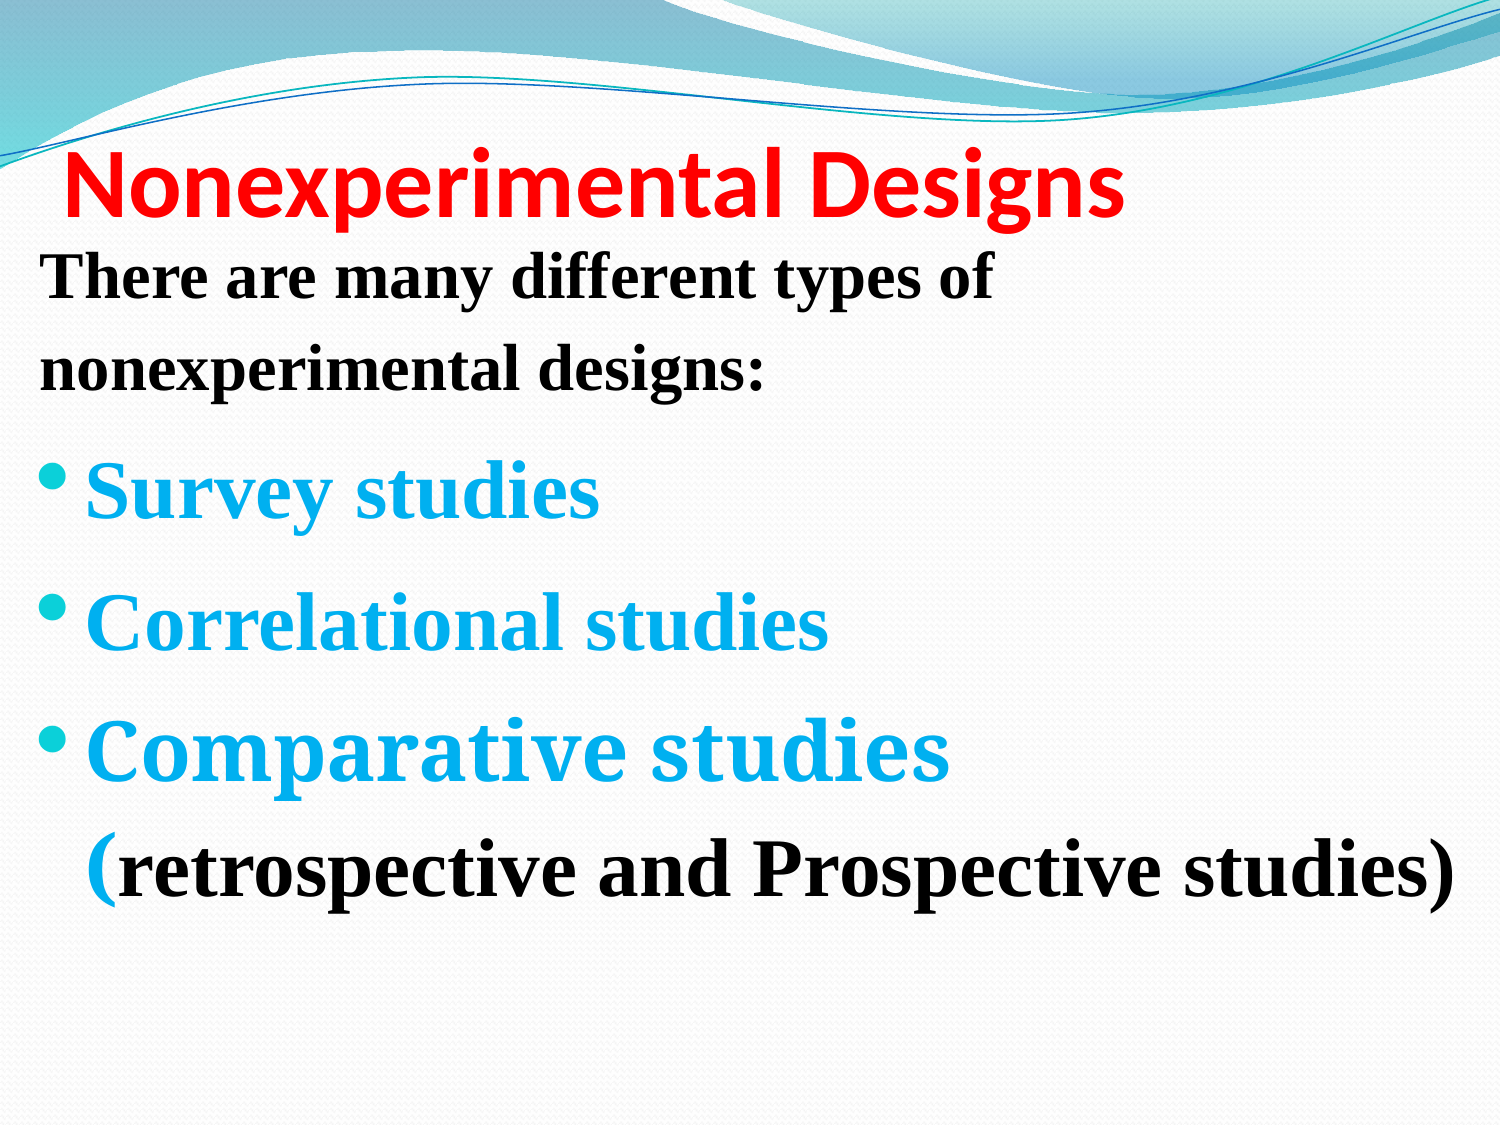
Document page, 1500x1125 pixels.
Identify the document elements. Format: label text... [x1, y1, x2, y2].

title Nonexperimental Designs [62, 50, 1413, 212]
list There are many different types of nonexperimental designs: Survey studies Correlational studies Comparative studies (retrospective and Prospective studies) [24, 212, 1475, 1005]
